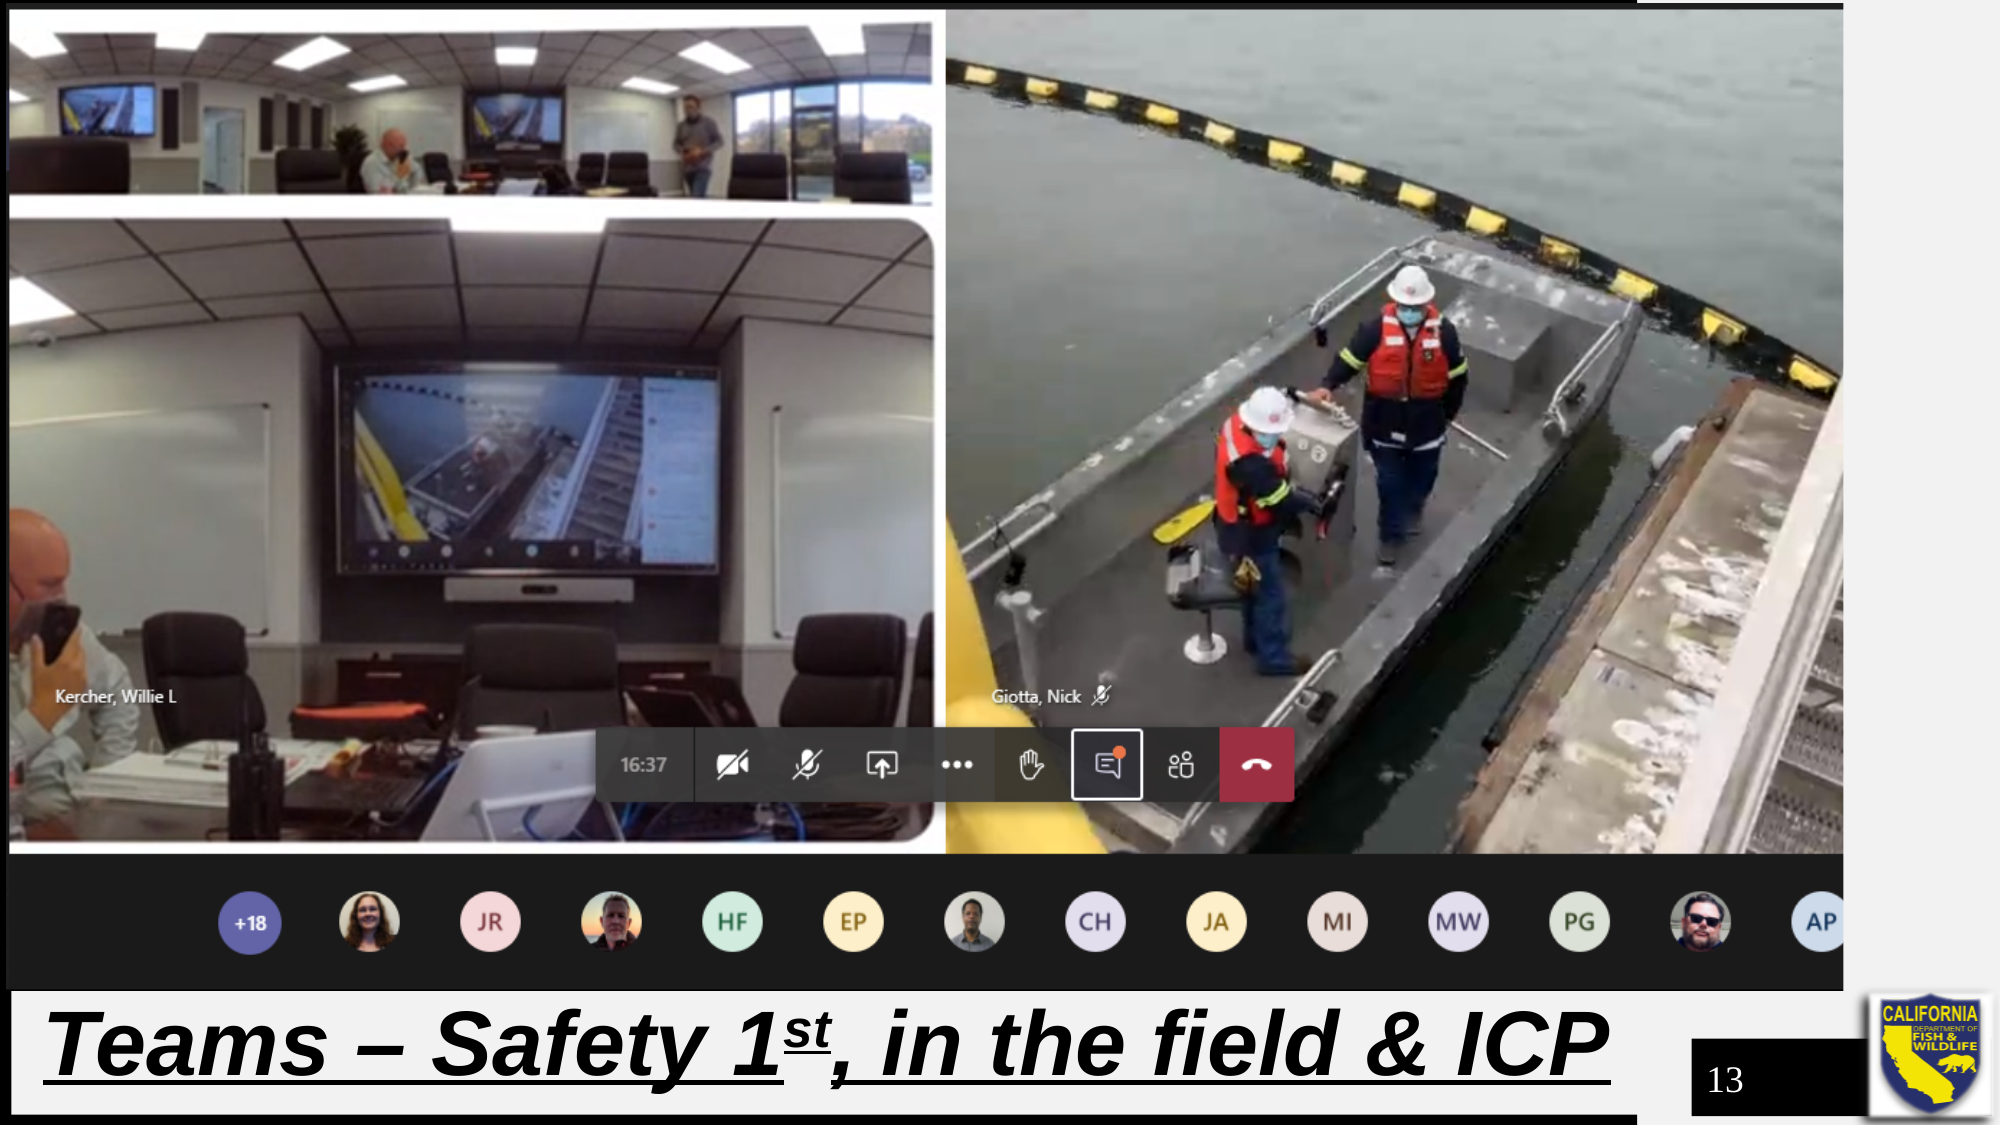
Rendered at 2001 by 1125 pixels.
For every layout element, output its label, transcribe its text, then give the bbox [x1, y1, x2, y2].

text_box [1691, 978, 2000, 1125]
picture [6, 3, 1844, 991]
text_box Teams – Safety 1st, in the field & ICP [1, 975, 1691, 1102]
